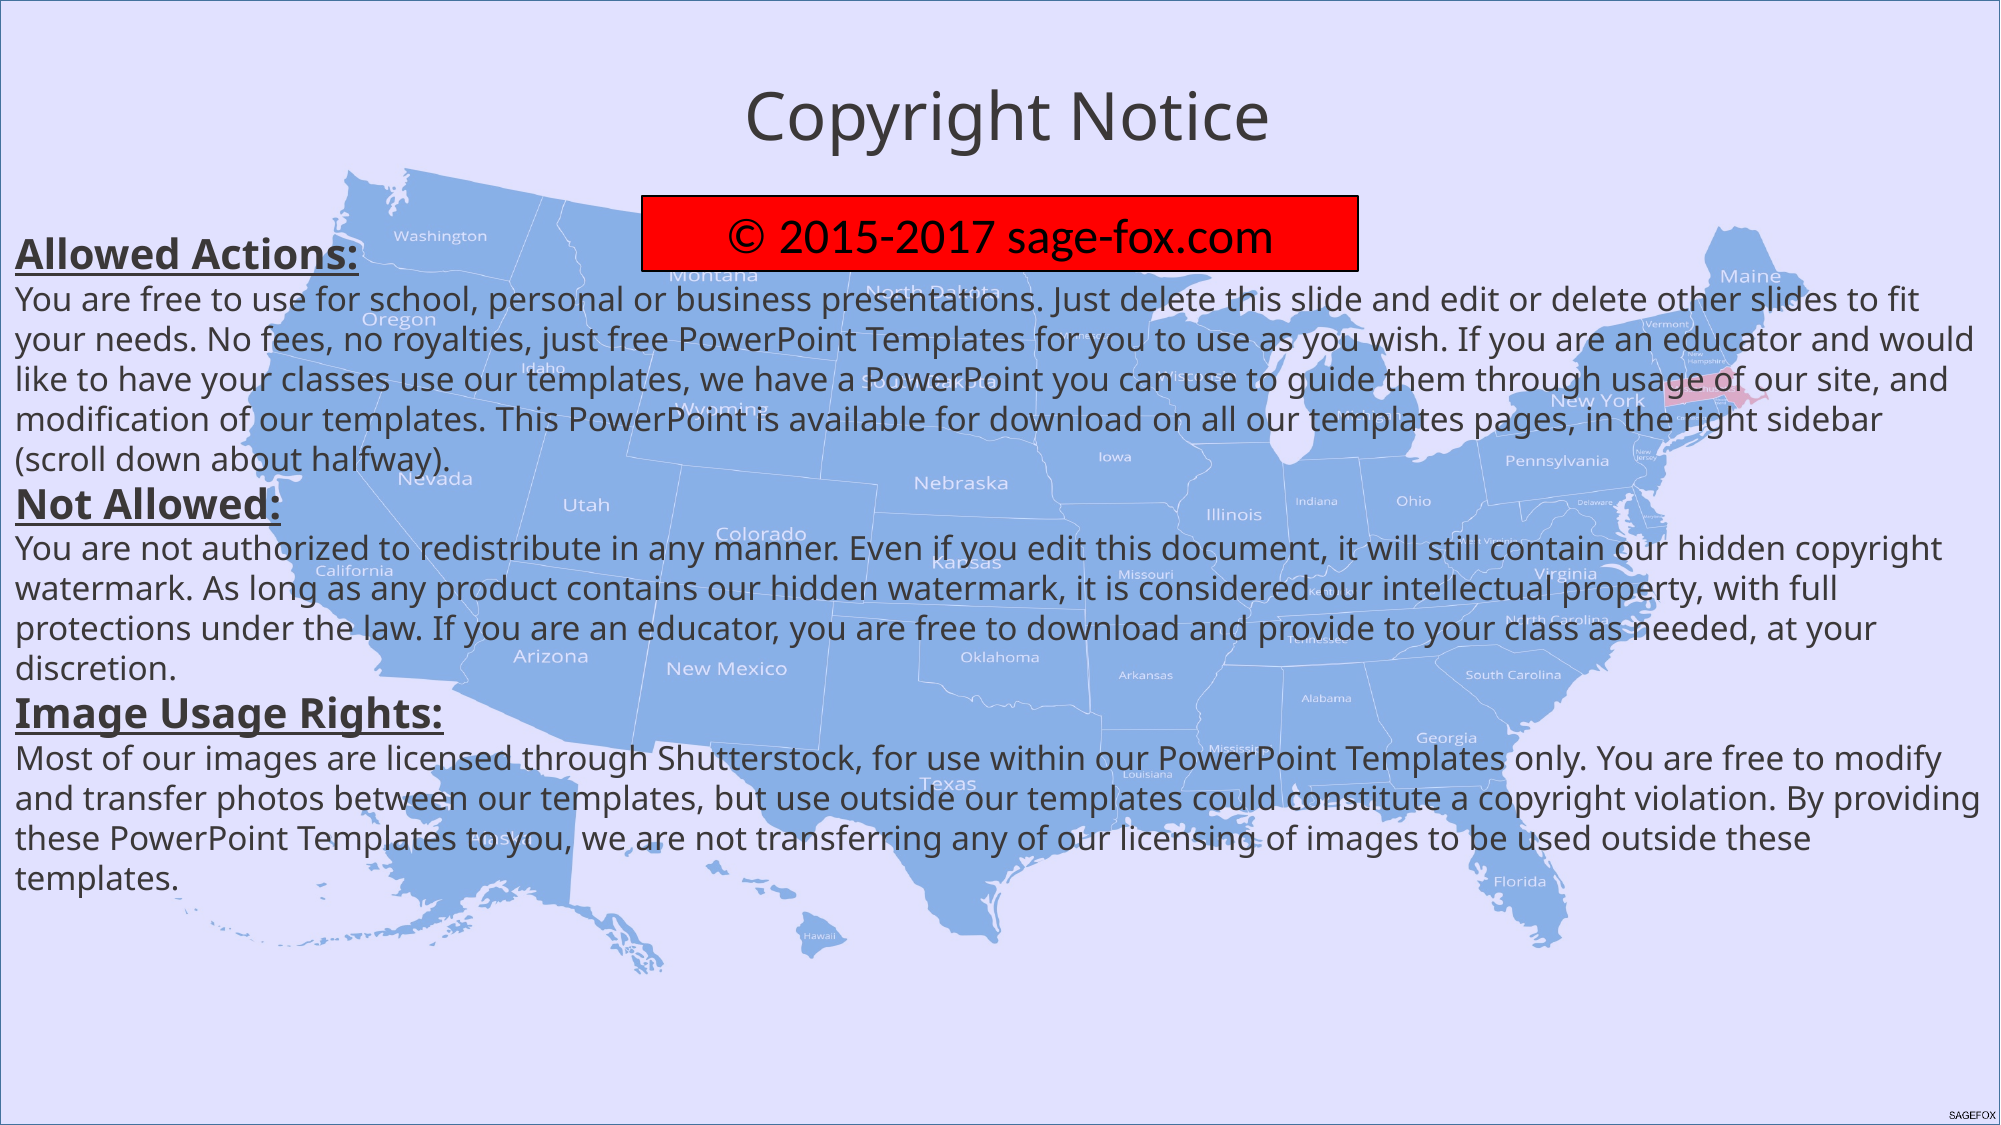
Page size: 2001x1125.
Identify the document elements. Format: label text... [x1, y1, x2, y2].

text_box © 2015-2017 sage-fox.com [641, 196, 1358, 272]
title Copyright Notice [493, 60, 1524, 178]
text_box Allowed Actions: You are free to use for school, personal or business presentations. Just delete this slide and edit or delete other slides to fit your needs. No fees, no royalties, just free PowerPoint Templates for you to use as you wish. If you are an educator and would like to have your classes use our templates, we have a PowerPoint you can use to guide them through usage of our site, and modification of our templates. This PowerPoint is available for download on all our templates pages, in the right sidebar (scroll down about halfway). Not Allowed: You are not authorized to redistribute in any manner. Even if you edit this document, it will still contain our hidden copyright watermark. As long as any product contains our hidden watermark, it is considered our intellectual property, with full protections under the law. If you are an educator, you are free to download and provide to your class as needed, at your discretion. Image Usage Rights: Most of our images are licensed through Shutterstock, for use within our PowerPoint Templates only. You are free to modify and transfer photos between our templates, but use outside our templates could constitute a copyright violation. By providing these PowerPoint Templates to you, we are not transferring any of our licensing of images to be used outside these templates. [0, 0, 2000, 1125]
